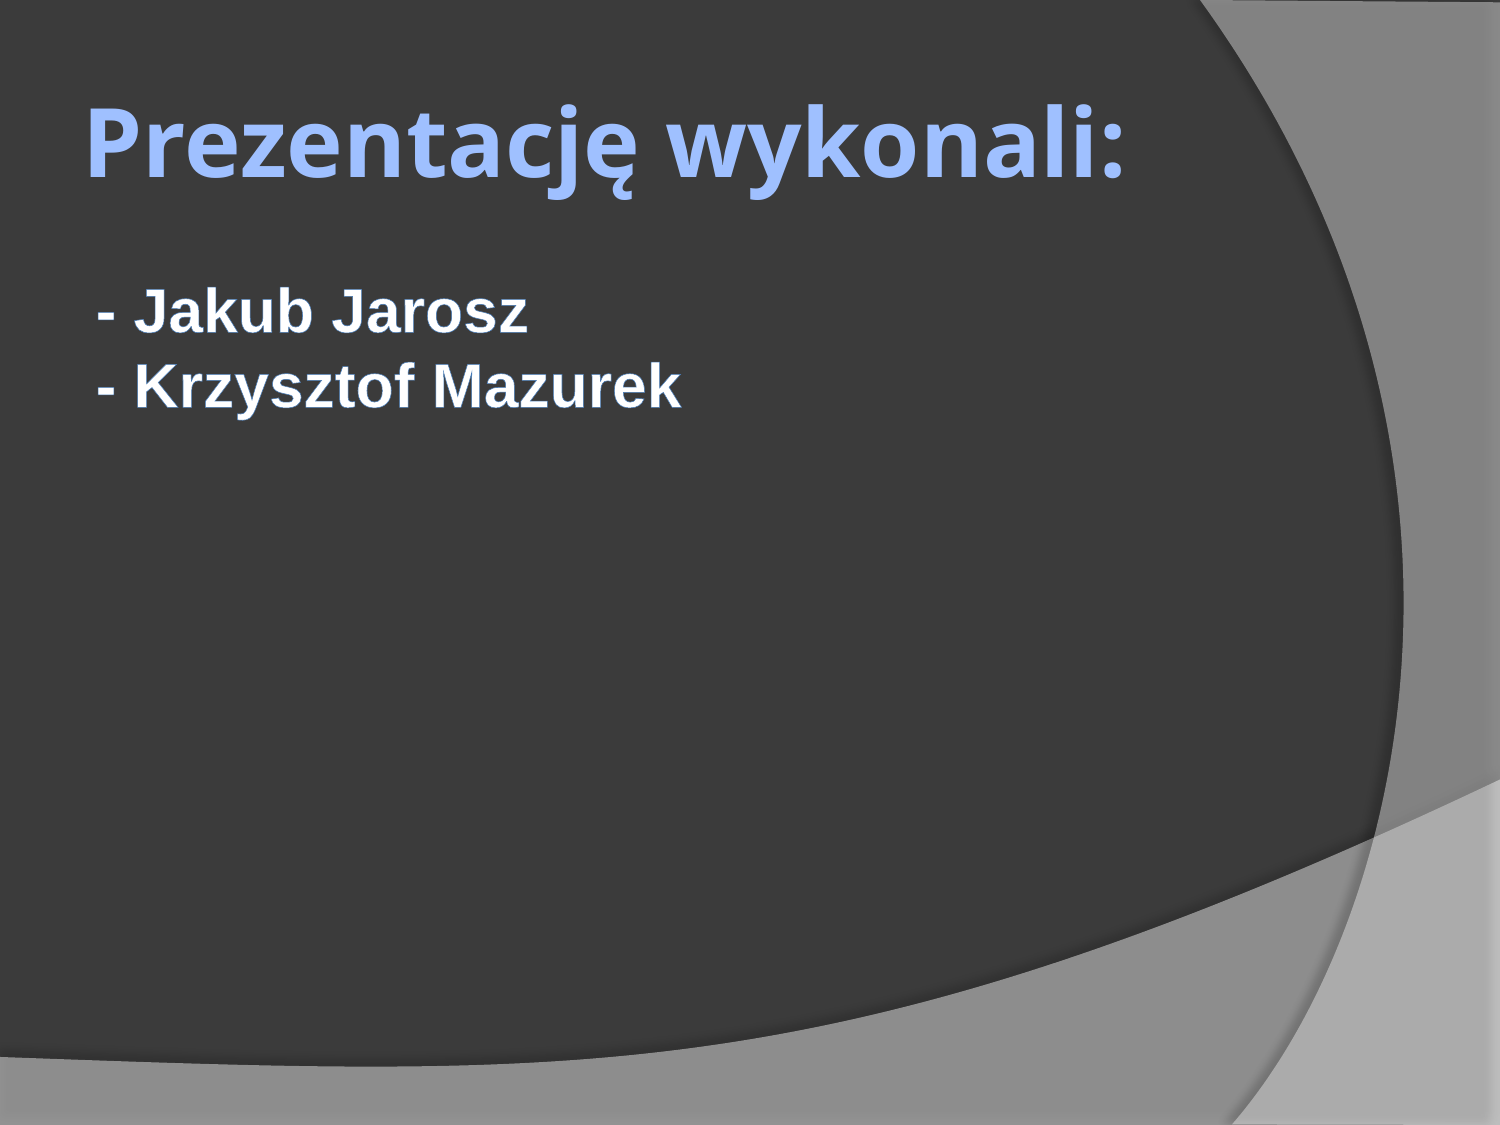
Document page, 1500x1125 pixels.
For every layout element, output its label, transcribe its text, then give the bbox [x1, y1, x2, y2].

text_box Prezentację wykonali: [74, 45, 1300, 233]
text_box - Jakub Jarosz - Krzysztof Mazurek [74, 262, 1300, 1005]
